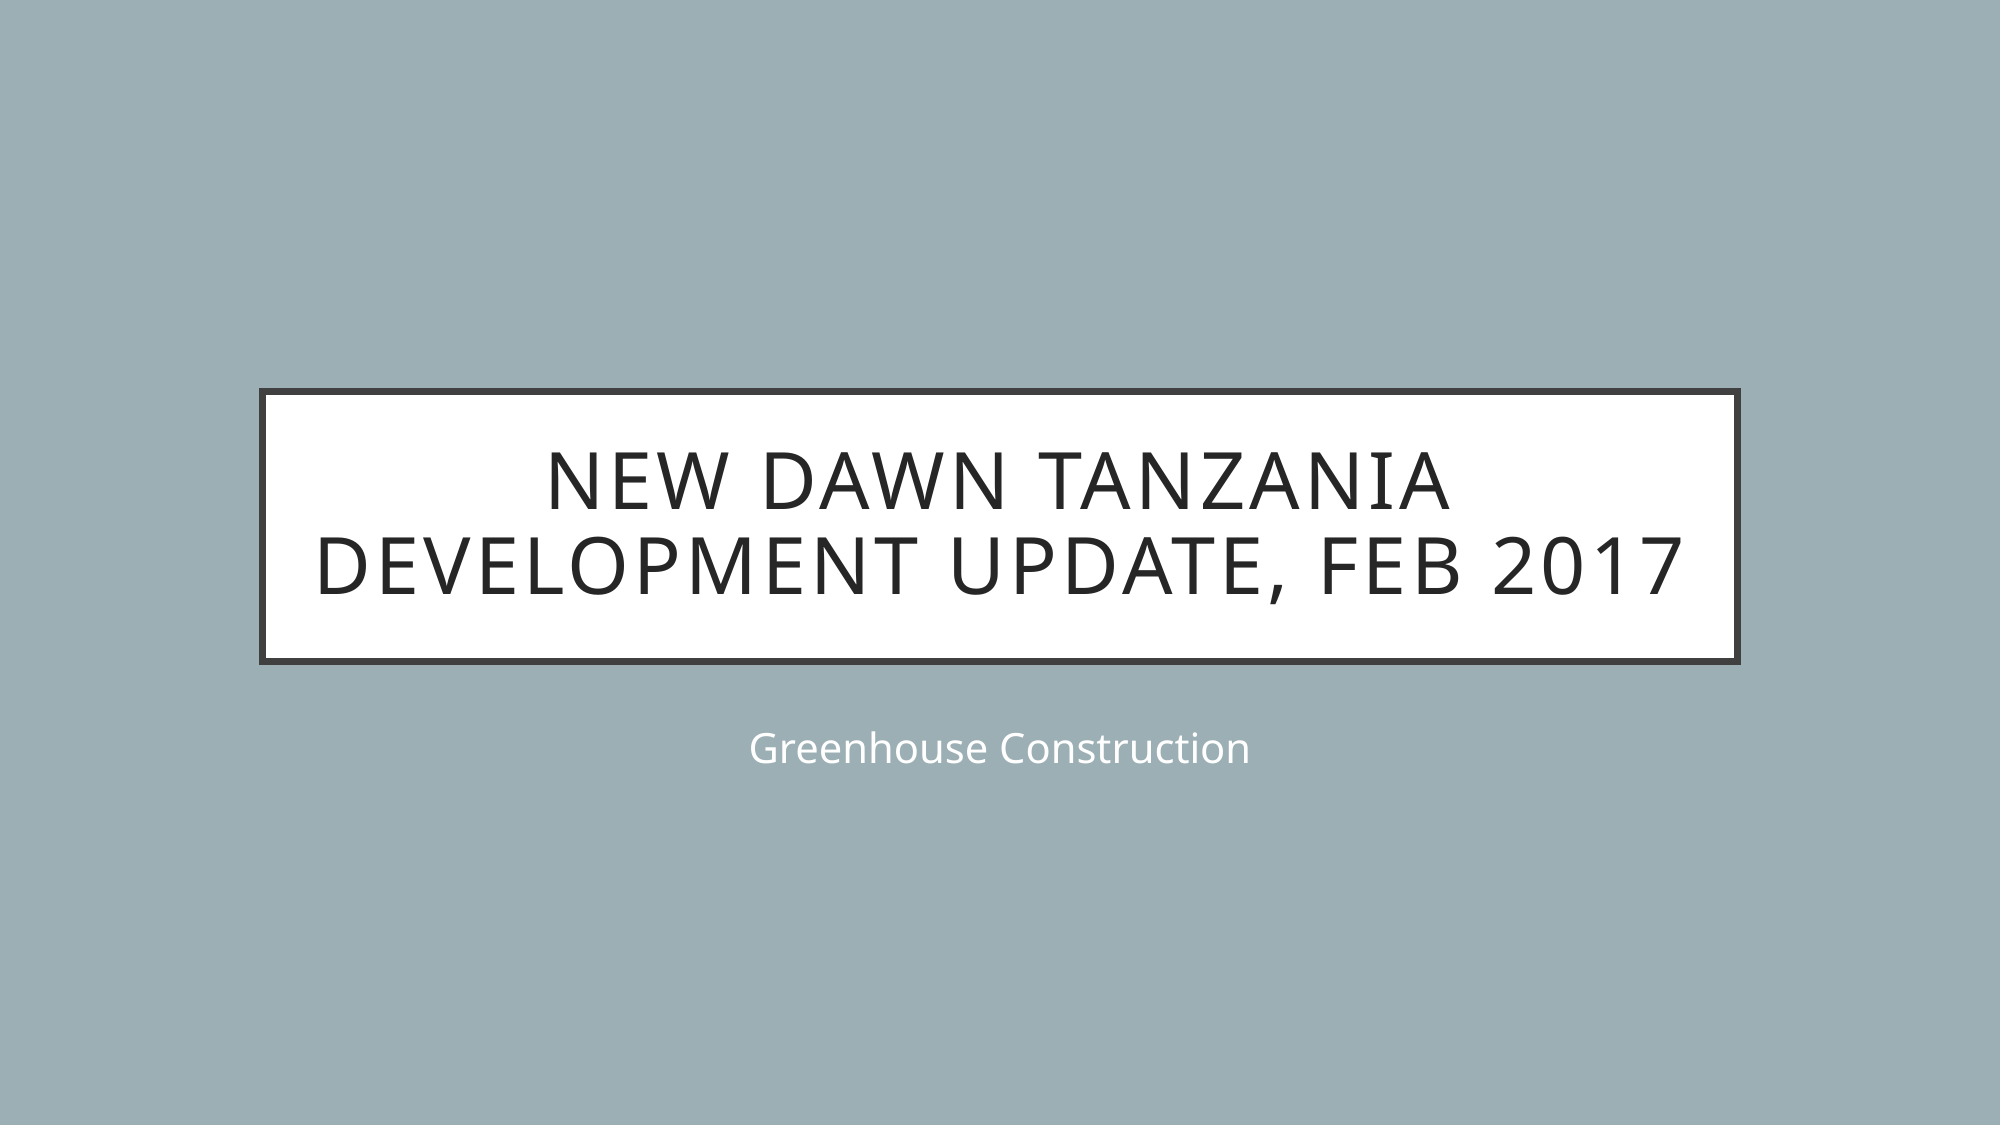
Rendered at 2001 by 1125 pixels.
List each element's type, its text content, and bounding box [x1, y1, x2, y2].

title New dawn Tanzania Development Update, Feb 2017 [259, 388, 1741, 665]
subtitle Greenhouse Construction [442, 713, 1558, 918]
